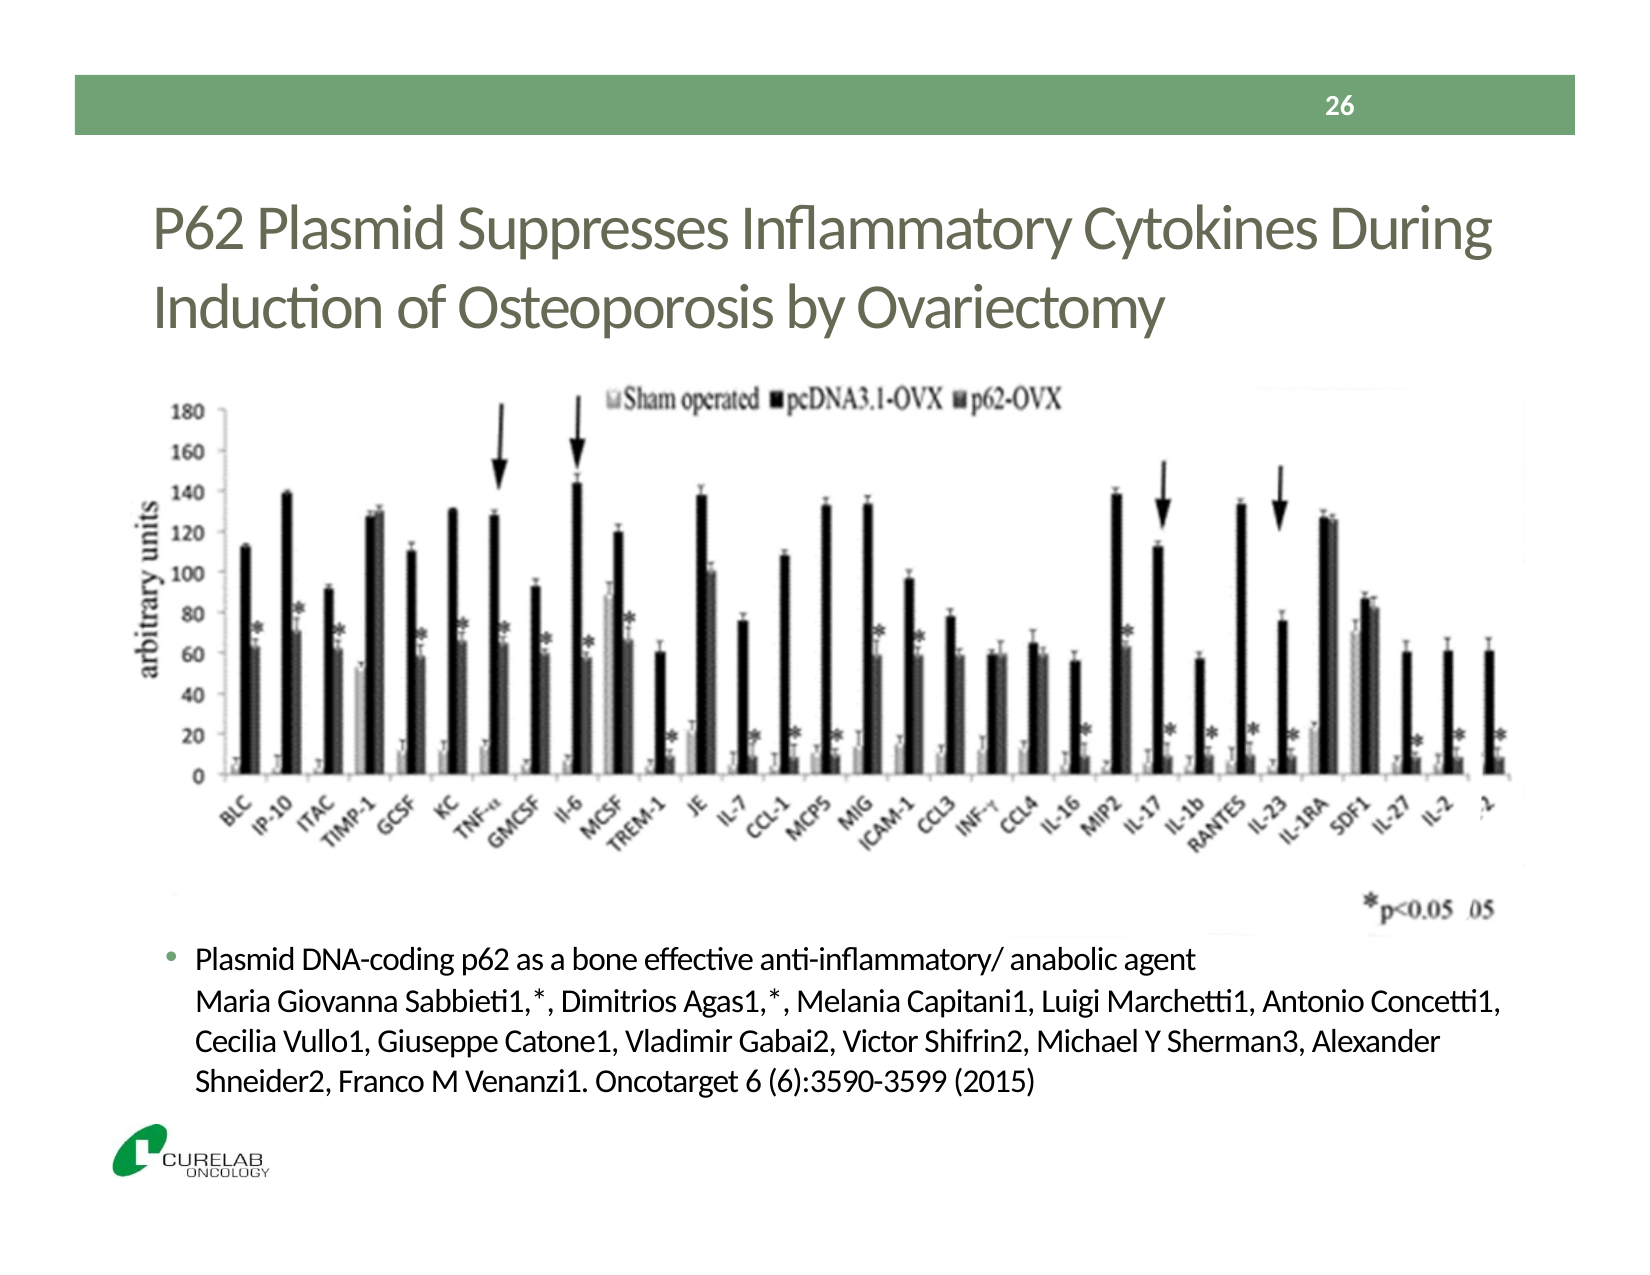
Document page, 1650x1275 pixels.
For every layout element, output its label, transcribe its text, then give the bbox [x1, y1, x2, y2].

text_box P62 Plasmid Suppresses Inflammatory Cytokines During Induction of Osteoporosis by Ovariectomy [150, 196, 1575, 276]
text_box • [162, 946, 185, 977]
text_box [112, 1124, 270, 1179]
picture [130, 375, 1526, 938]
text_box 26 [74, 74, 1575, 135]
text_box Plasmid DNA-coding p62 as a bone effective anti-inflammatory/ anabolic agent Maria Giovanna Sabbieti1,*, Dimitrios Agas1,*, Melania Capitani1, Luigi Marchetti1, Antonio Concetti1, Cecilia Vullo1, Giuseppe Catone1, Vladimir Gabai2, Victor Shifrin2, Michael Y Sherman3, Alexander Shneider2, Franco M Venanzi1. Oncotarget 6 (6):3590-3599 (2015) [192, 937, 1575, 1113]
